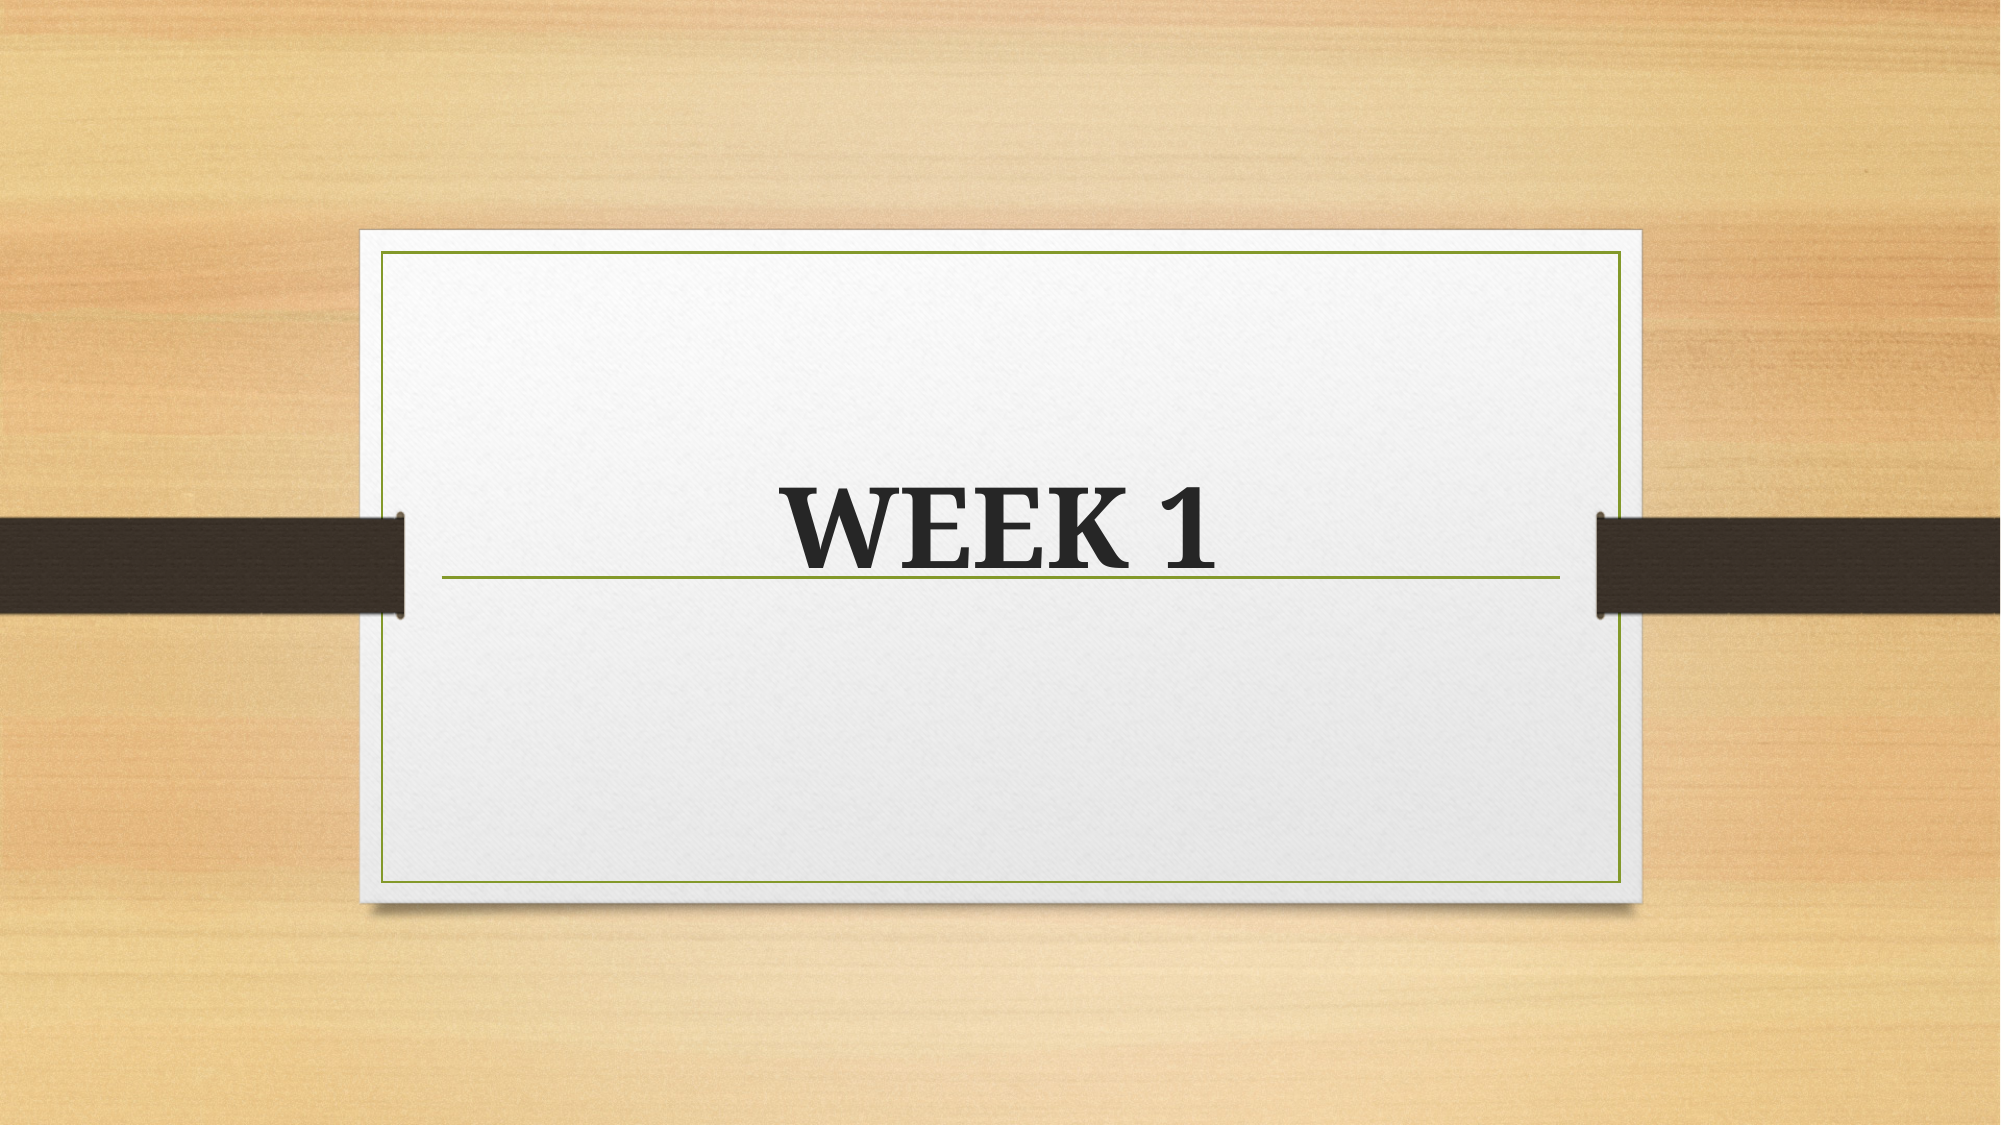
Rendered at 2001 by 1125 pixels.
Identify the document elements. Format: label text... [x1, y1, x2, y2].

picture [0, 0, 2001, 1125]
title WEEK 1 [249, 279, 1750, 734]
